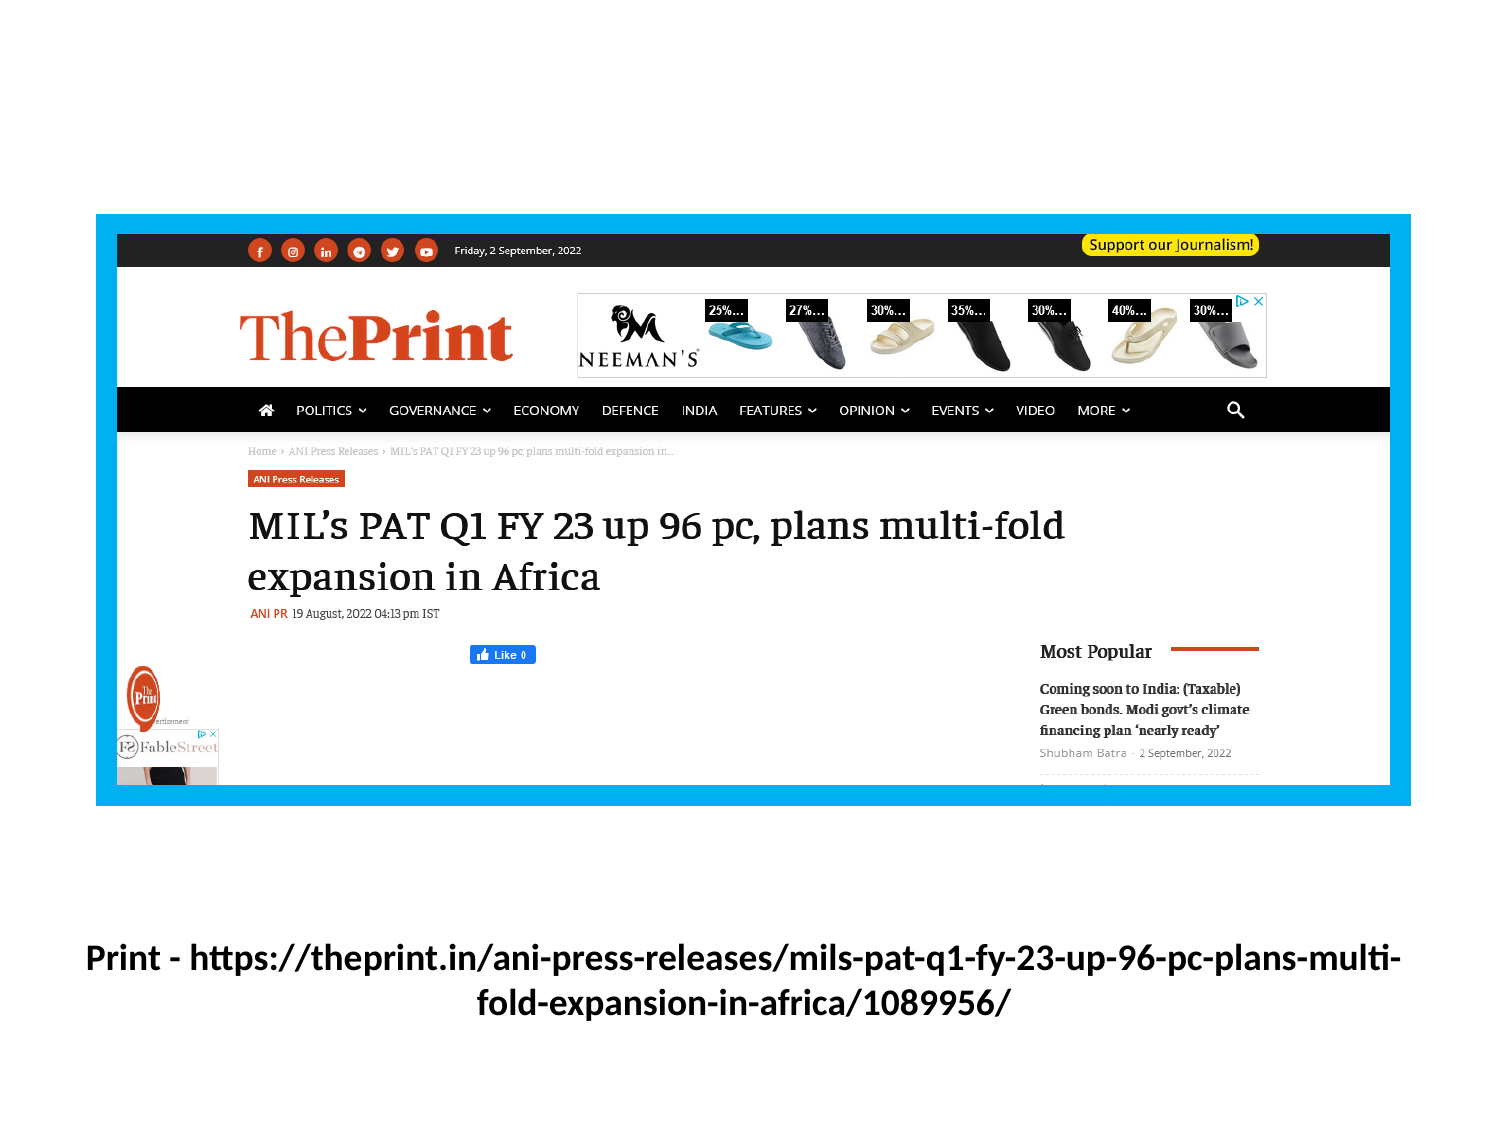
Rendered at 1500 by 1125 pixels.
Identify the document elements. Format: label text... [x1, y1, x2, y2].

text_box Print - https://theprint.in/ani-press-releases/mils-pat-q1-fy-23-up-96-pc-plans-multi-fold-expansion-in-africa/1089956/ [46, 925, 1442, 1031]
picture [118, 235, 1389, 784]
